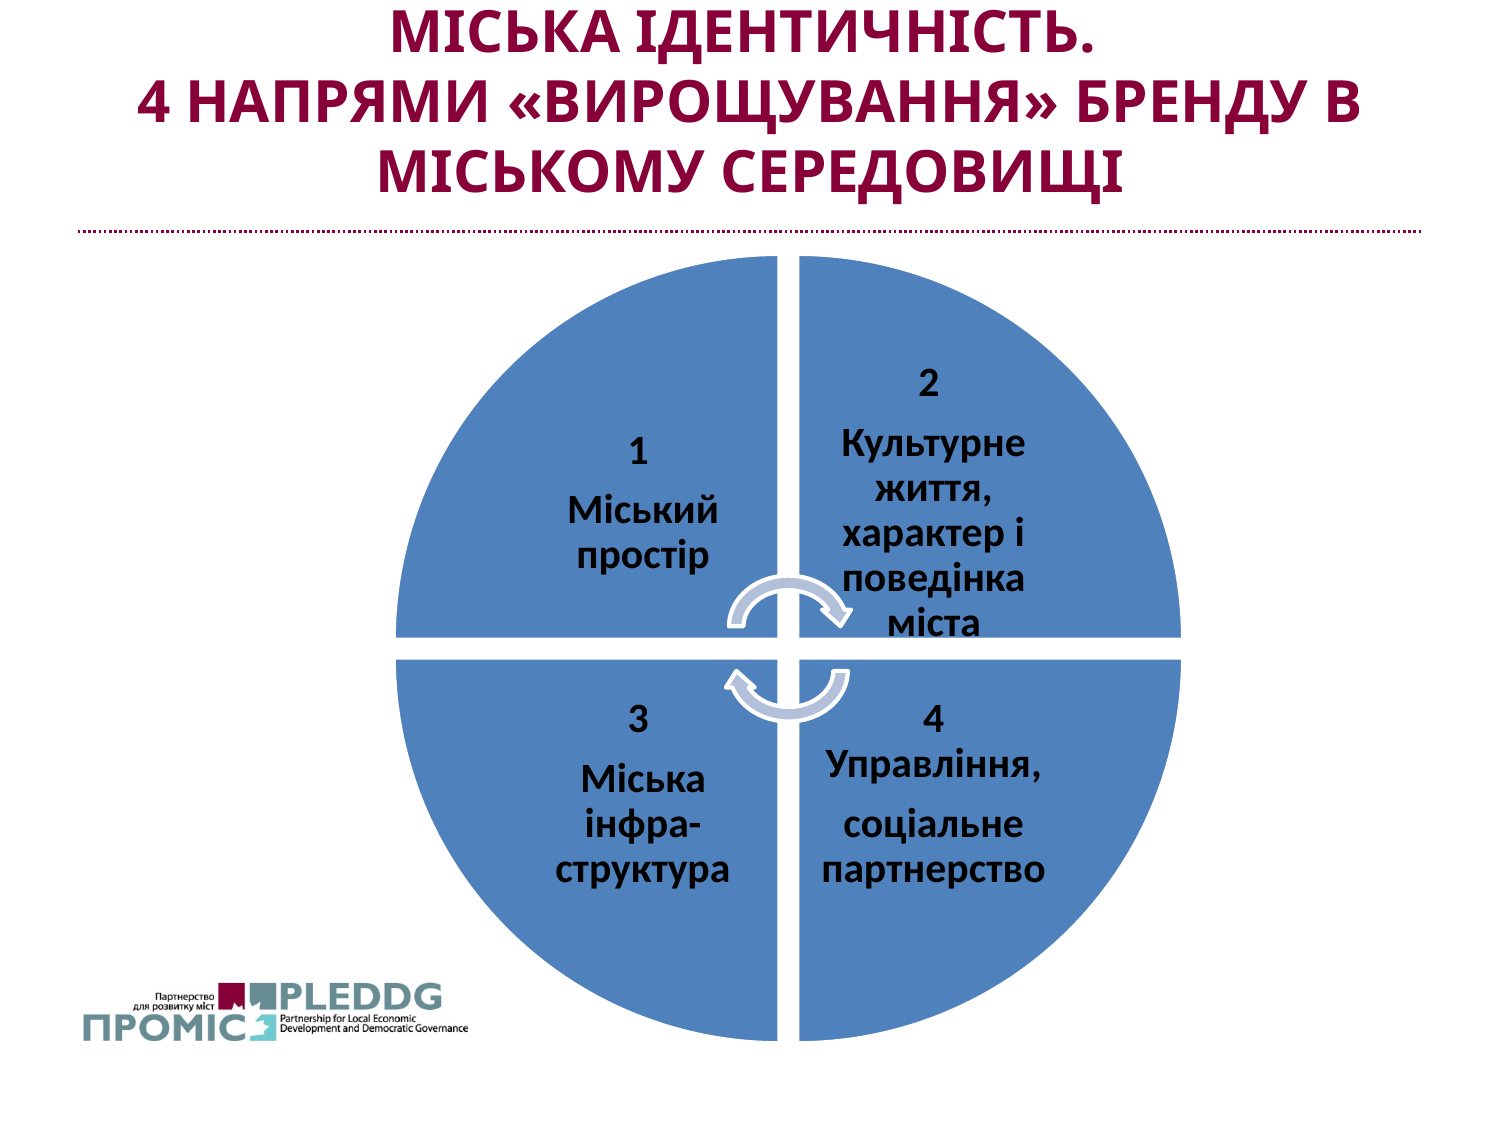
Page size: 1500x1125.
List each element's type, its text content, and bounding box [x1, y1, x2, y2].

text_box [76, 202, 1500, 1095]
title Міська ІДЕНТИЧНІСТЬ. 4 НАПРЯМИ «вирощування» БРЕНДУ в міському середовищі [0, 0, 1500, 204]
